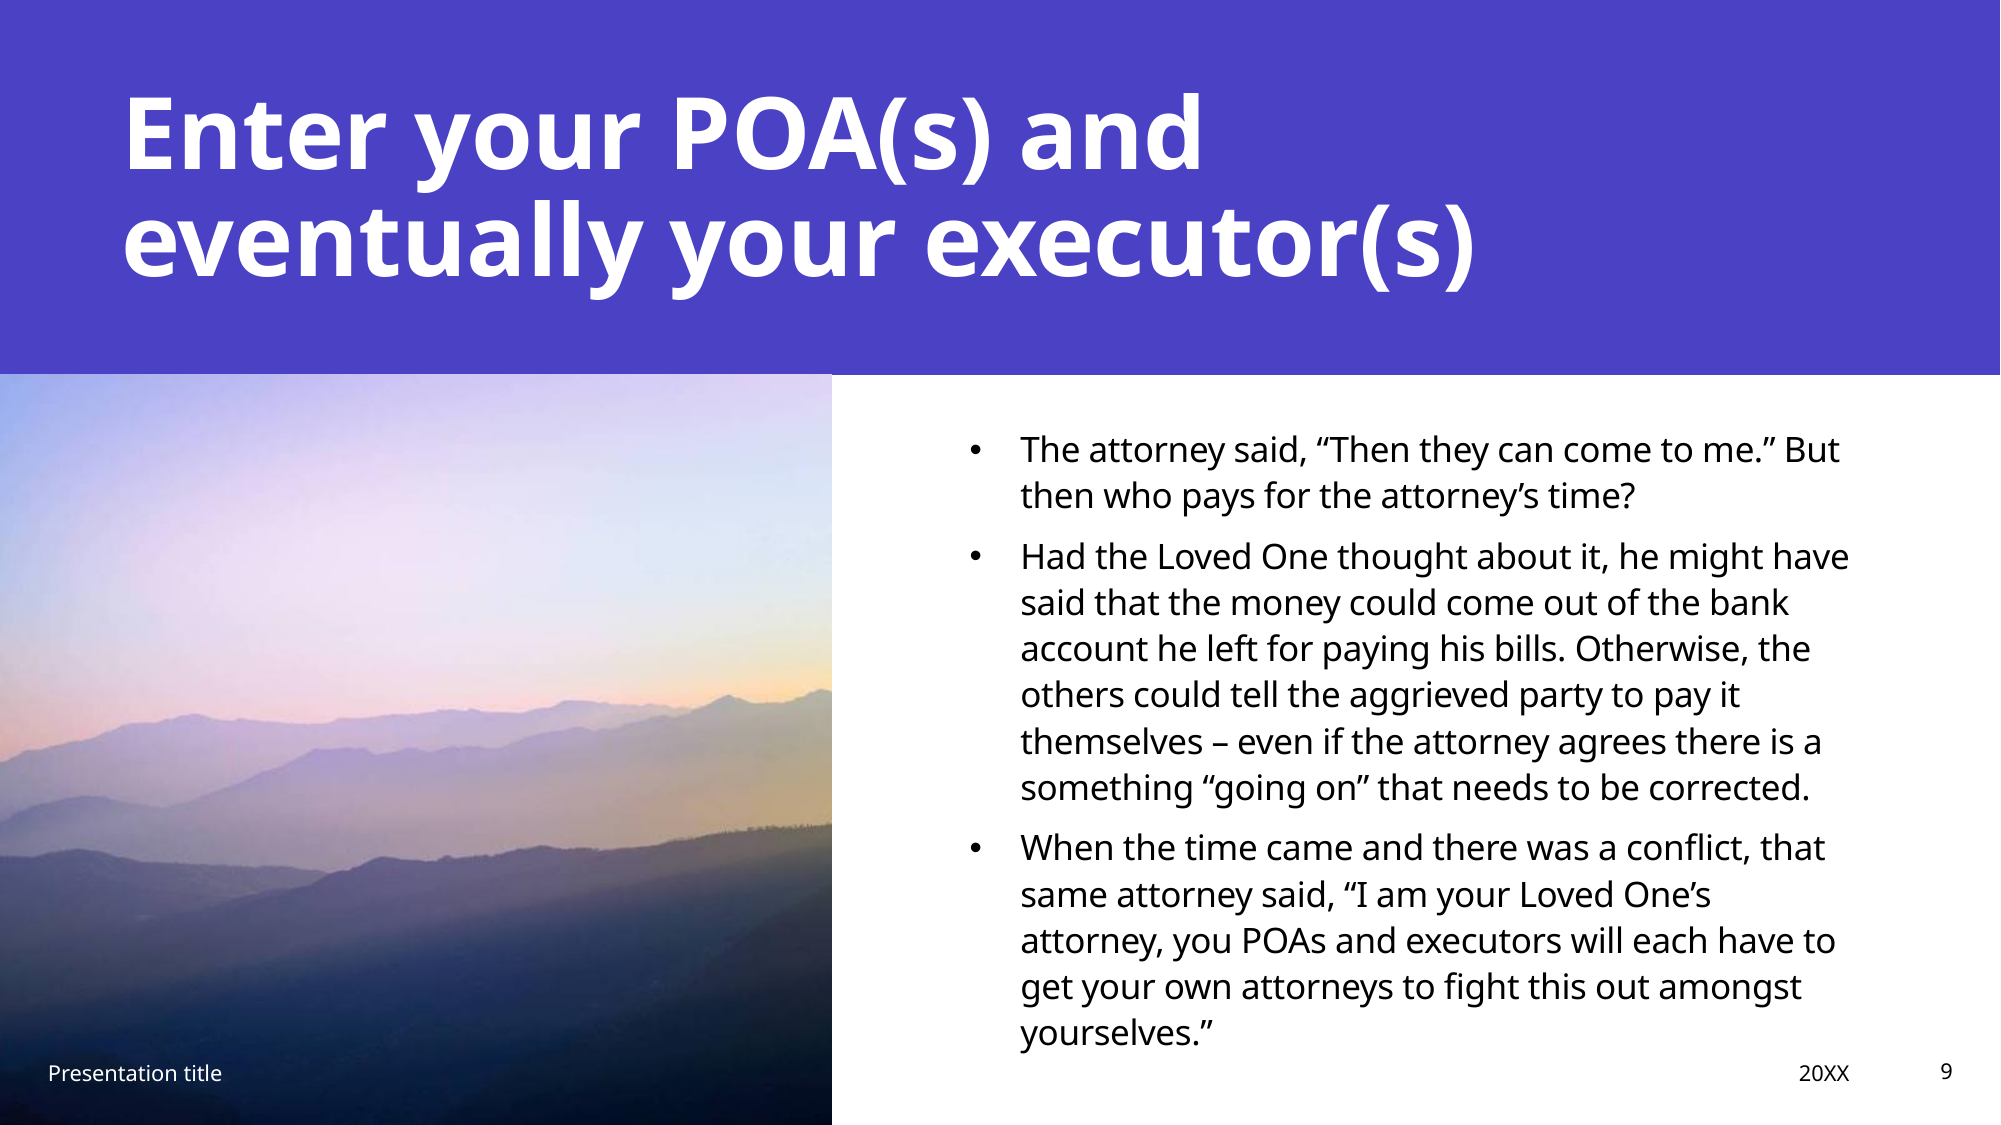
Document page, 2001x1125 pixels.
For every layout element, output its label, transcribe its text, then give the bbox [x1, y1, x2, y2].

list The attorney said, “Then they can come to me.” But then who pays for the attorney’s time? Had the Loved One thought about it, he might have said that the money could come out of the bank account he left for paying his bills. Otherwise, the others could tell the aggrieved party to pay it themselves – even if the attorney agrees there is a something “going on” that needs to be corrected. When the time came and there was a conflict, that same attorney said, “I am your Loved One’s attorney, you POAs and executors will each have to get your own attorneys to fight this out amongst yourselves.” [954, 416, 1875, 1077]
title Enter your POA(s) and eventually your executor(s) [106, 59, 1669, 307]
slide_number 9 [1864, 1042, 1968, 1103]
slide_number 20XX [1150, 1042, 1864, 1103]
picture [0, 374, 832, 1125]
